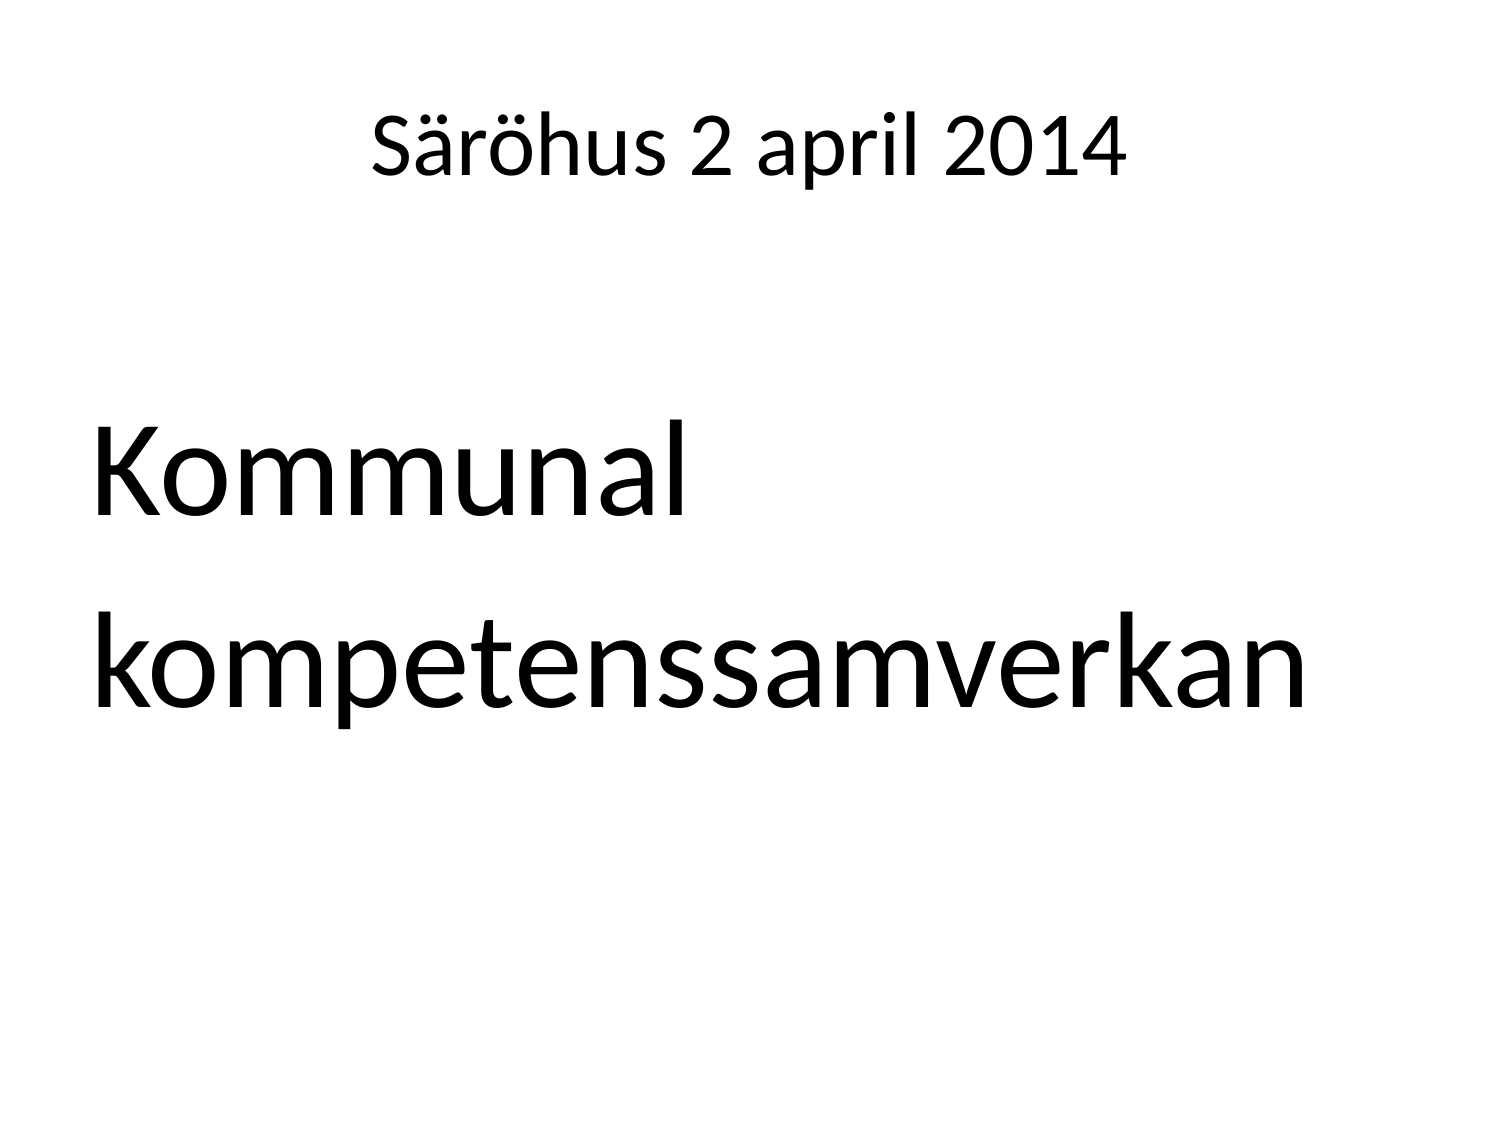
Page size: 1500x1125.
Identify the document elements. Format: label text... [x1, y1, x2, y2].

title Säröhus 2 april 2014 [75, 45, 1425, 233]
list Kommunal kompetenssamverkan [75, 262, 1425, 1005]
